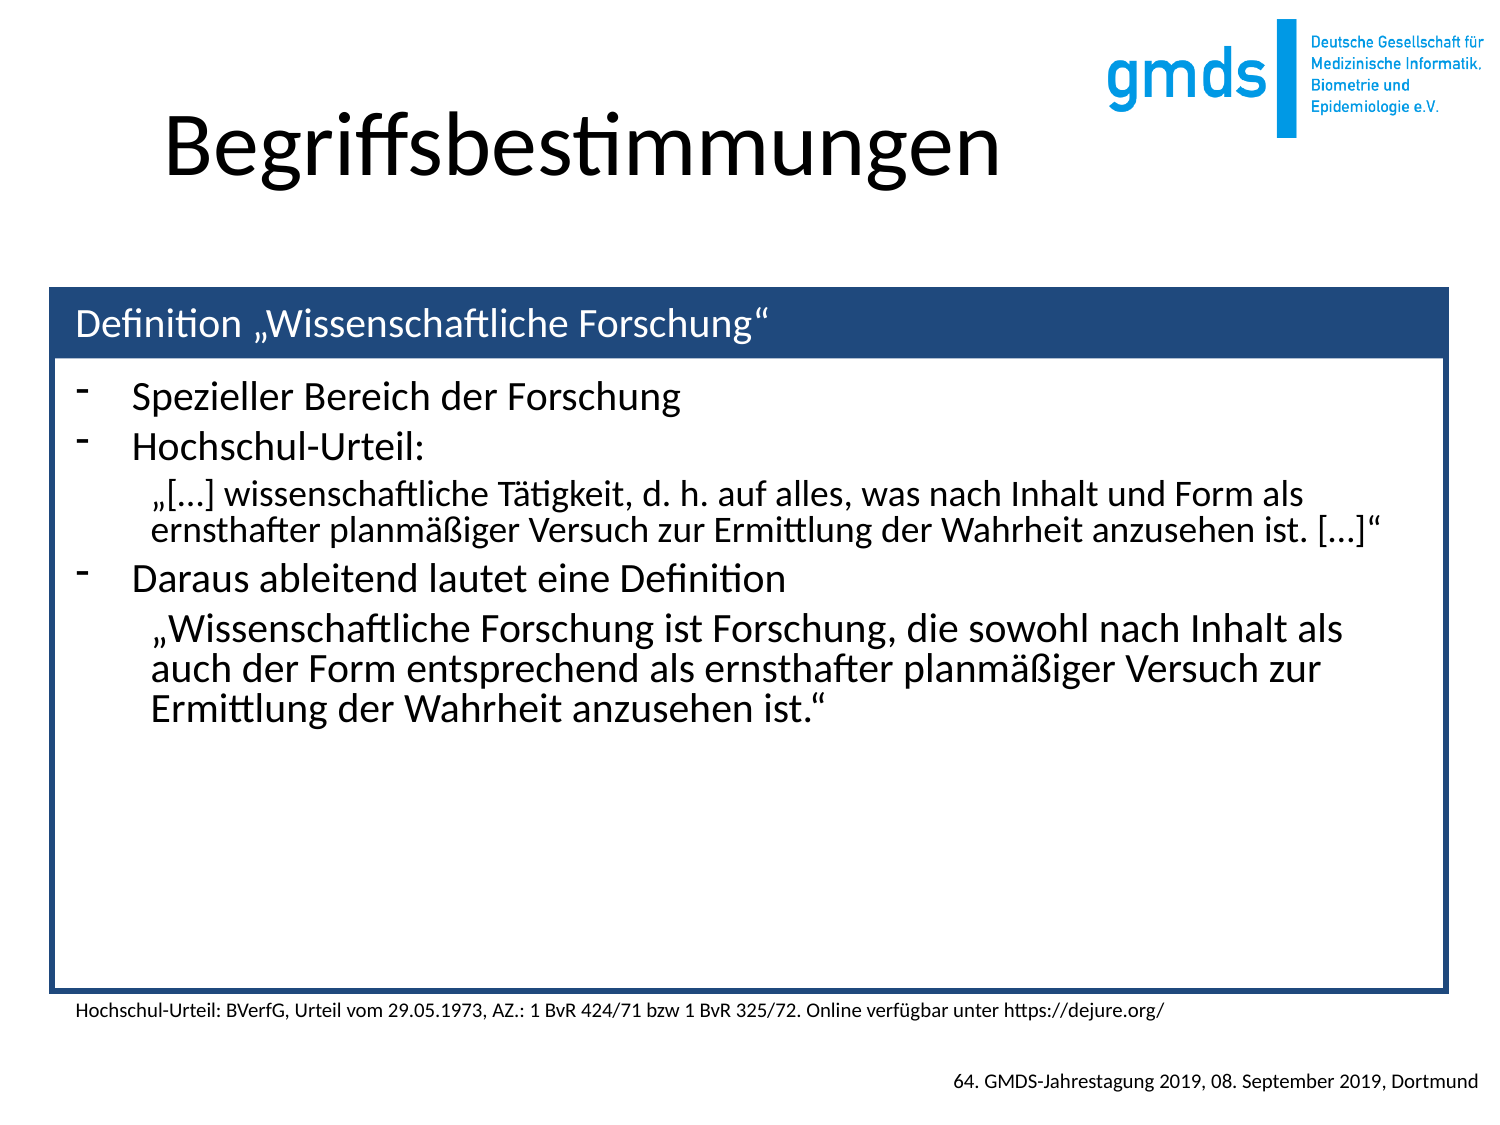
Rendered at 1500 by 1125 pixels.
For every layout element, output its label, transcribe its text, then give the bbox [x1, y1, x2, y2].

text_box Hochschul-Urteil: BVerfG, Urteil vom 29.05.1973, AZ.: 1 BvR 424/71 bzw 1 BvR 325/72. Online verfügbar unter https://dejure.org/ [60, 989, 1180, 1030]
title Begriffsbestimmungen [75, 45, 1093, 233]
picture [1108, 19, 1276, 138]
text_box 64. GMDS-Jahrestagung 2019, 08. September 2019, Dortmund [670, 1063, 1494, 1106]
picture [1116, 68, 1129, 89]
text_box Definition „Wissenschaftliche Forschung“ [51, 289, 1447, 359]
text_box Spezieller Bereich der Forschung Hochschul-Urteil: „[…] wissenschaftliche Tätigkeit, d. h. auf alles, was nach Inhalt und Form als ernsthafter planmäßiger Versuch zur Ermittlung der Wahrheit anzusehen ist. […]“ Daraus ableitend lautet eine Definition „Wissenschaftliche Forschung ist Forschung, die sowohl nach Inhalt als auch der Form entsprechend als ernsthafter planmäßiger Versuch zur Ermittlung der Wahrheit anzusehen ist.“ [51, 359, 1447, 992]
picture [1297, 19, 1484, 138]
